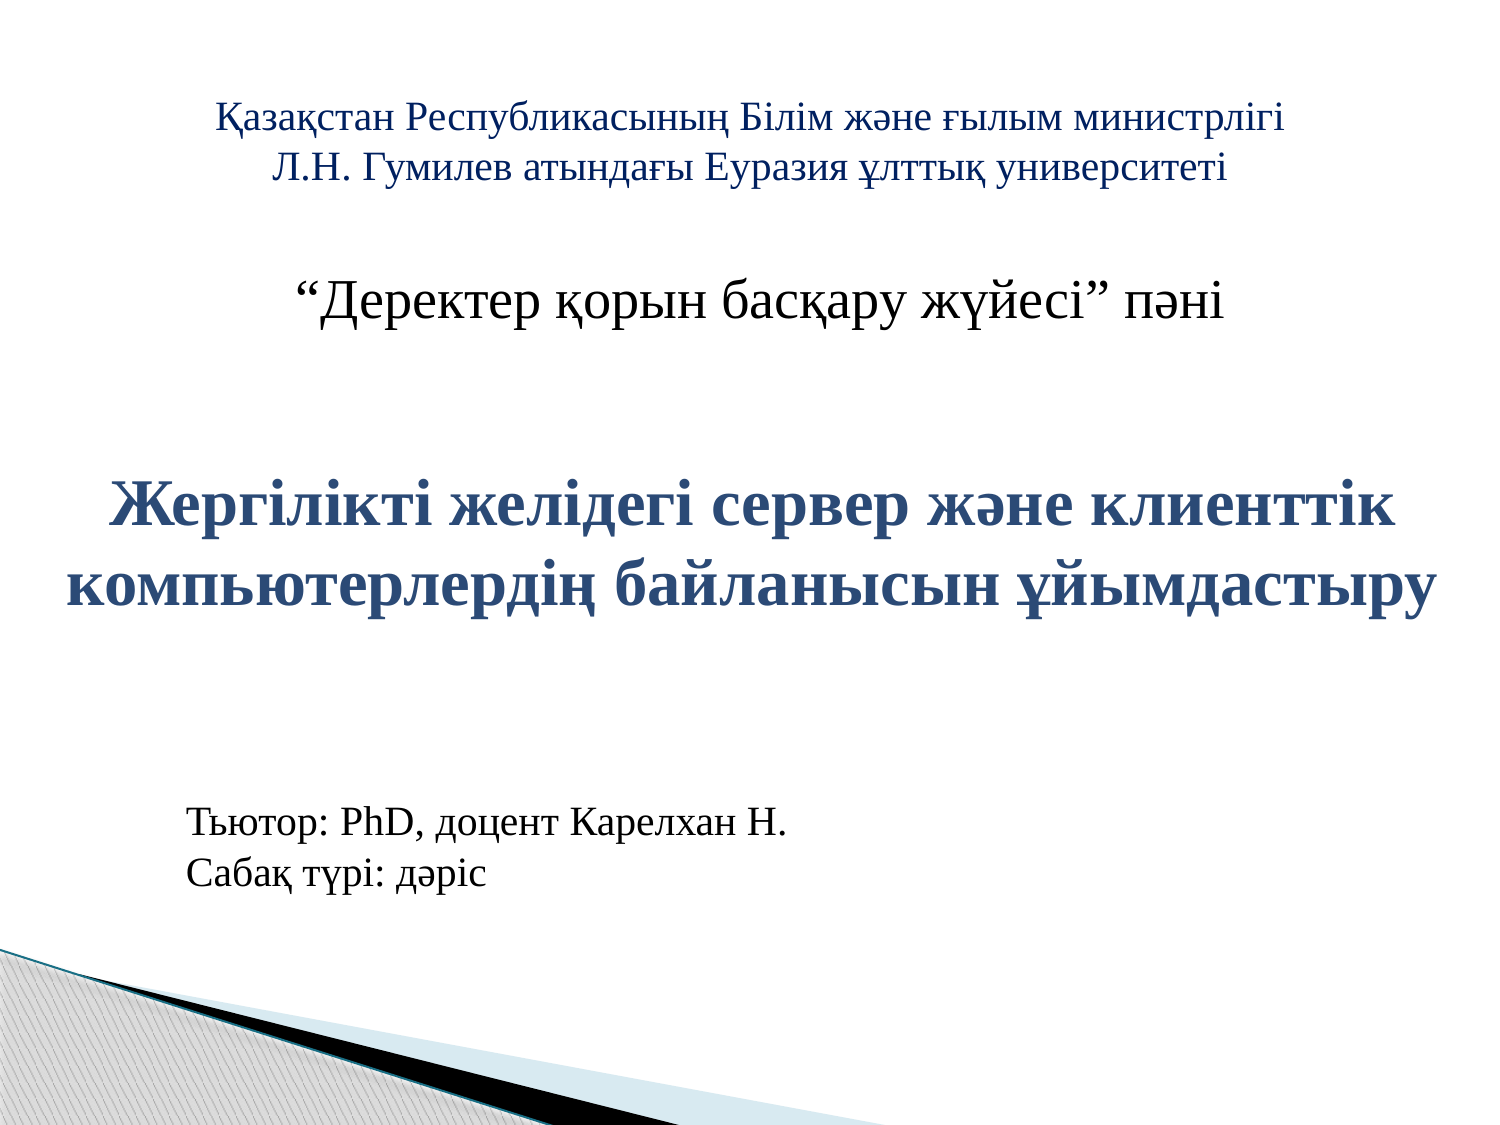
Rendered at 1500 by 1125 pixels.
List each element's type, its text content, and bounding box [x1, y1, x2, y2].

list “Деректер қорын басқару жүйесі” пәні [76, 255, 1427, 374]
text_box Тьютор: PhD, доцент Карелхан Н. Сабақ түрі: дәріс [171, 786, 902, 902]
text_box Жергілікті желідегі сервер және клиенттік компьютерлердің байланысын ұйымдастыру [3, 396, 1500, 681]
title Қазақстан Республикасының Білім және ғылым министрлігі Л.Н. Гумилев атындағы Еуразия ұлттық университеті [75, 45, 1425, 233]
